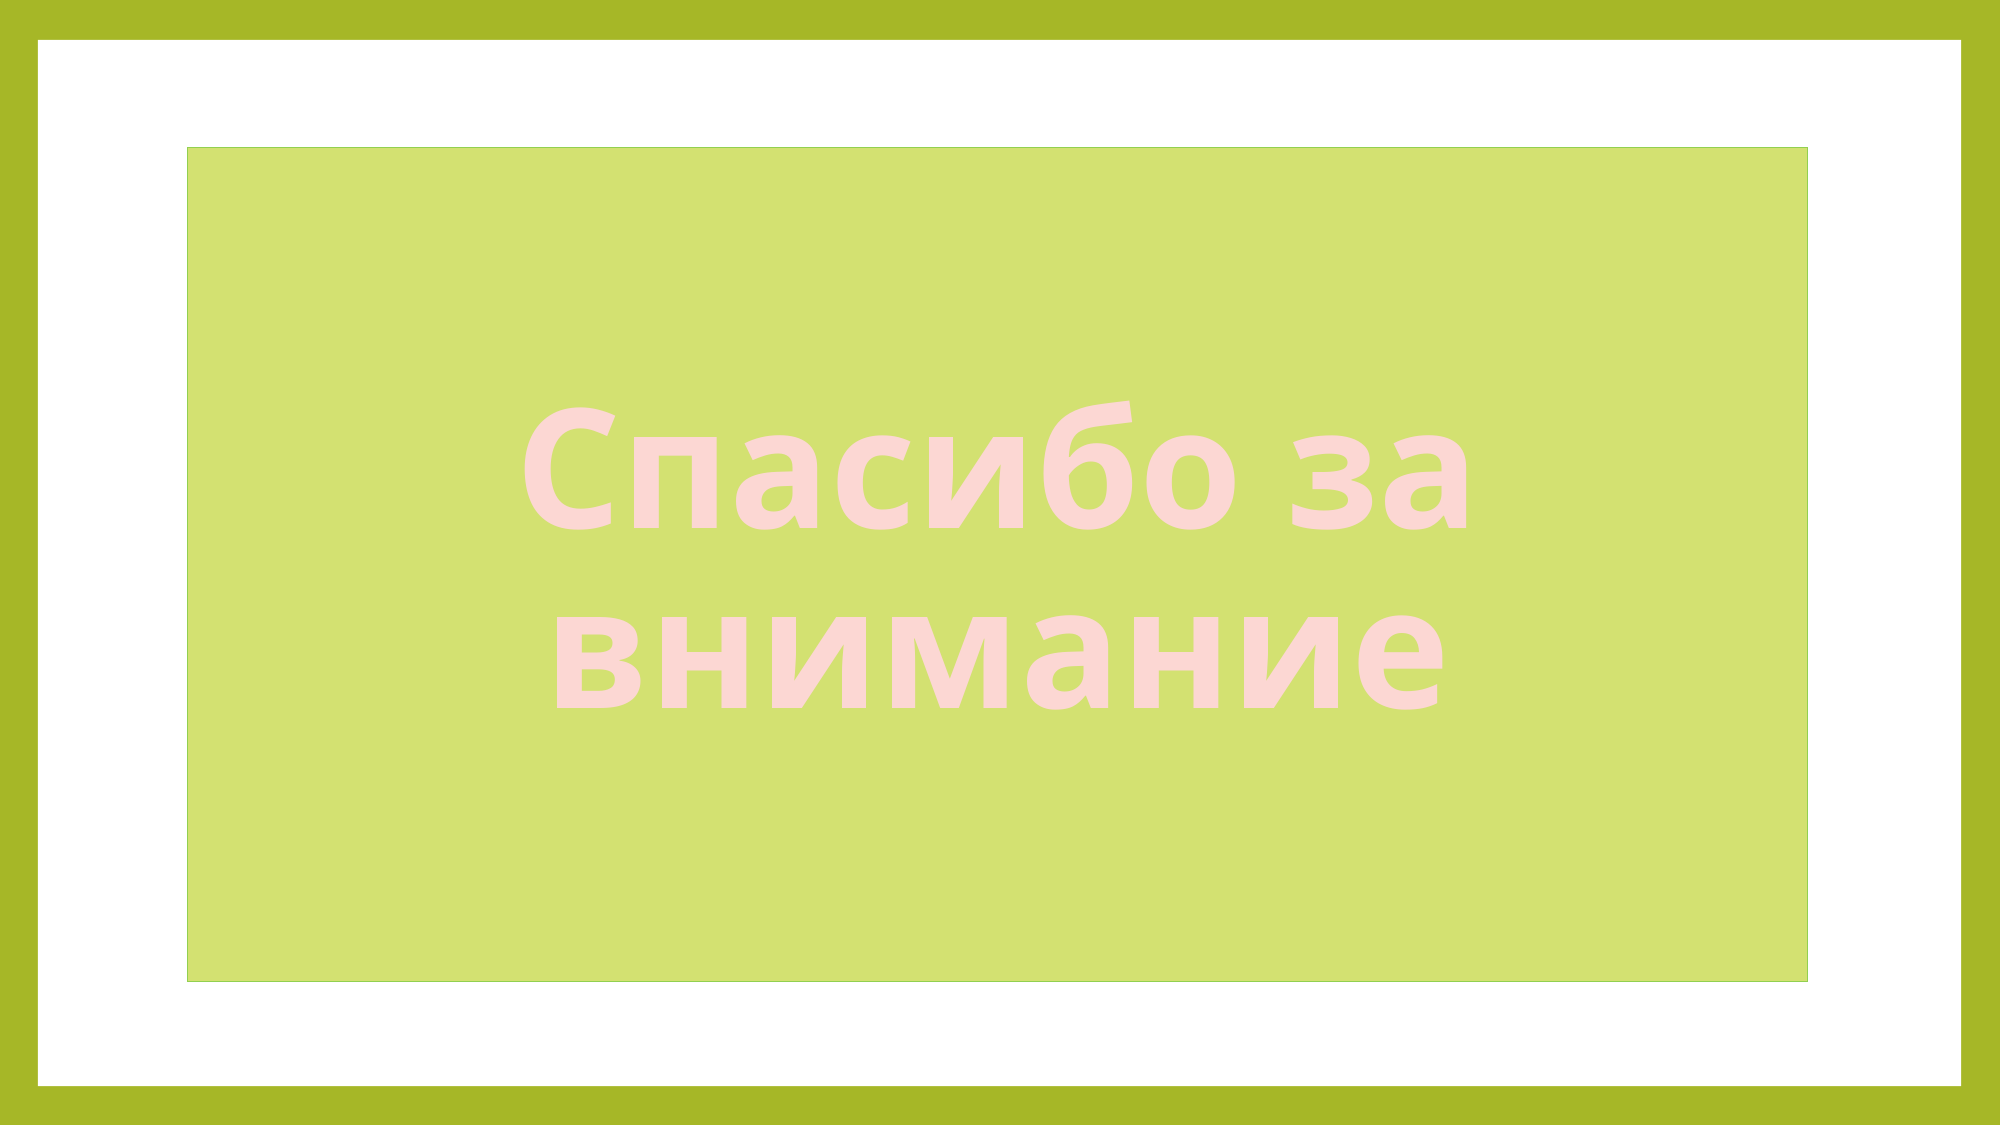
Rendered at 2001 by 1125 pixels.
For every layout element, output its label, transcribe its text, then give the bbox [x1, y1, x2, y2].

title Спасибо за внимание [187, 147, 1808, 982]
